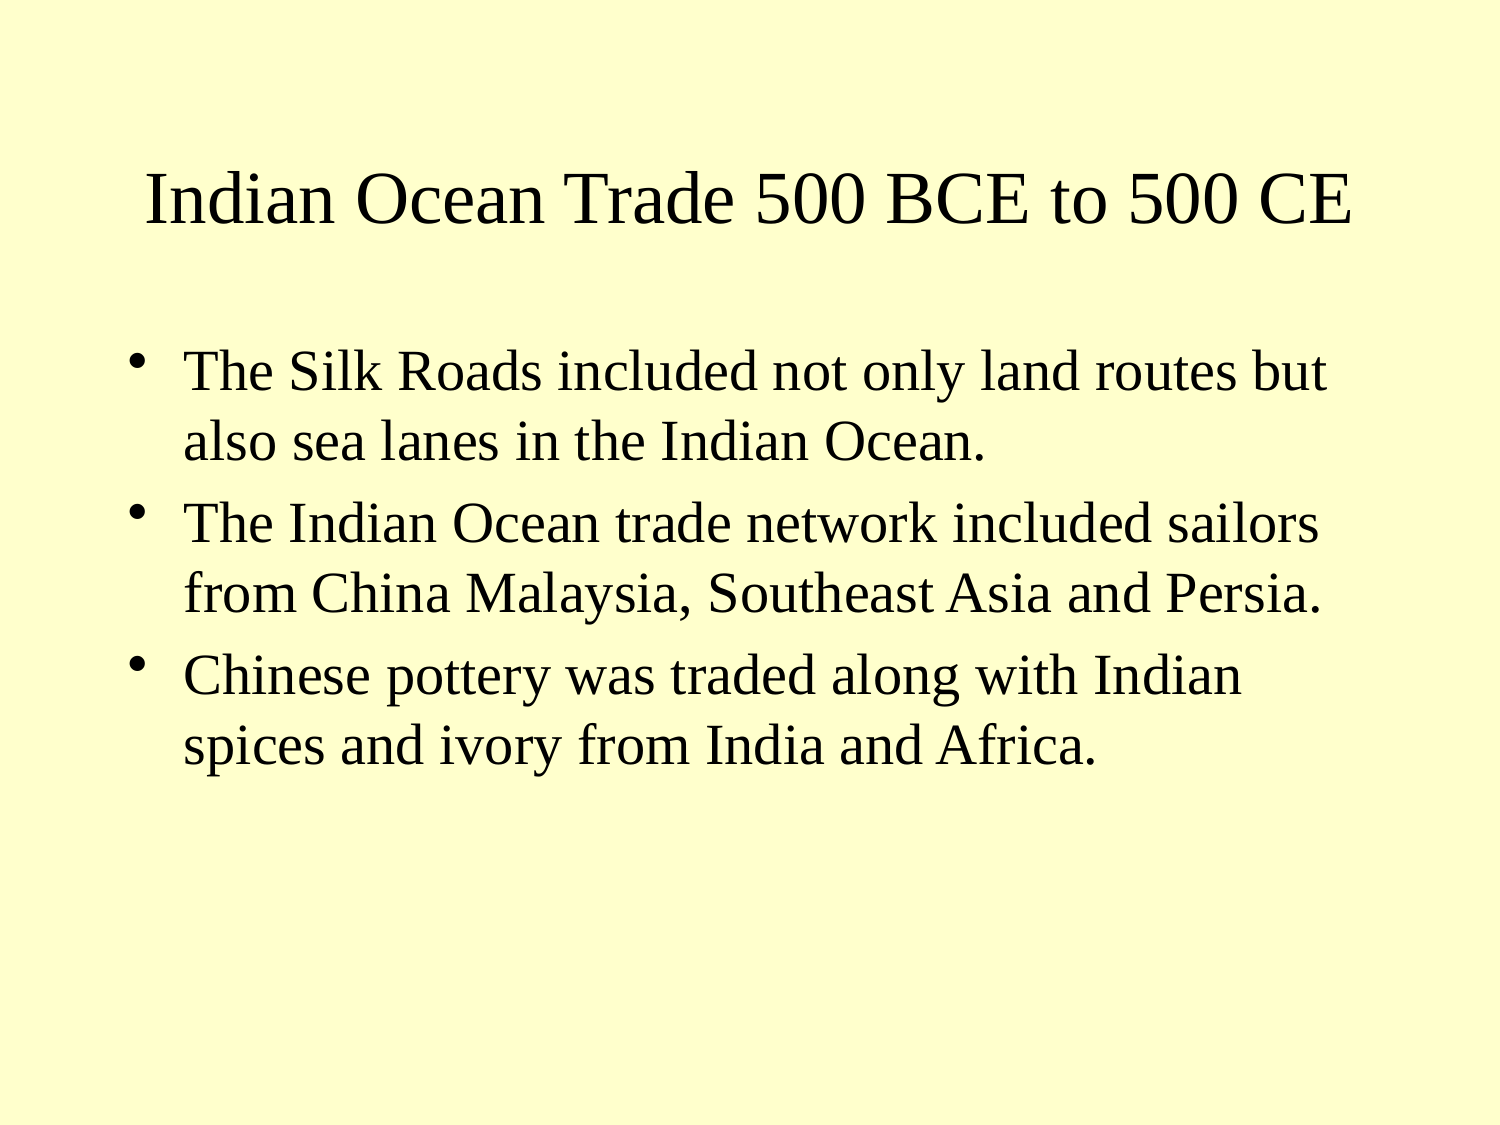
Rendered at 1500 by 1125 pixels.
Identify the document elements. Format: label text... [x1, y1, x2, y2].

title Indian Ocean Trade 500 BCE to 500 CE [112, 99, 1388, 288]
list The Silk Roads included not only land routes but also sea lanes in the Indian Ocean. The Indian Ocean trade network included sailors from China Malaysia, Southeast Asia and Persia. Chinese pottery was traded along with Indian spices and ivory from India and Africa. [112, 324, 1388, 1000]
